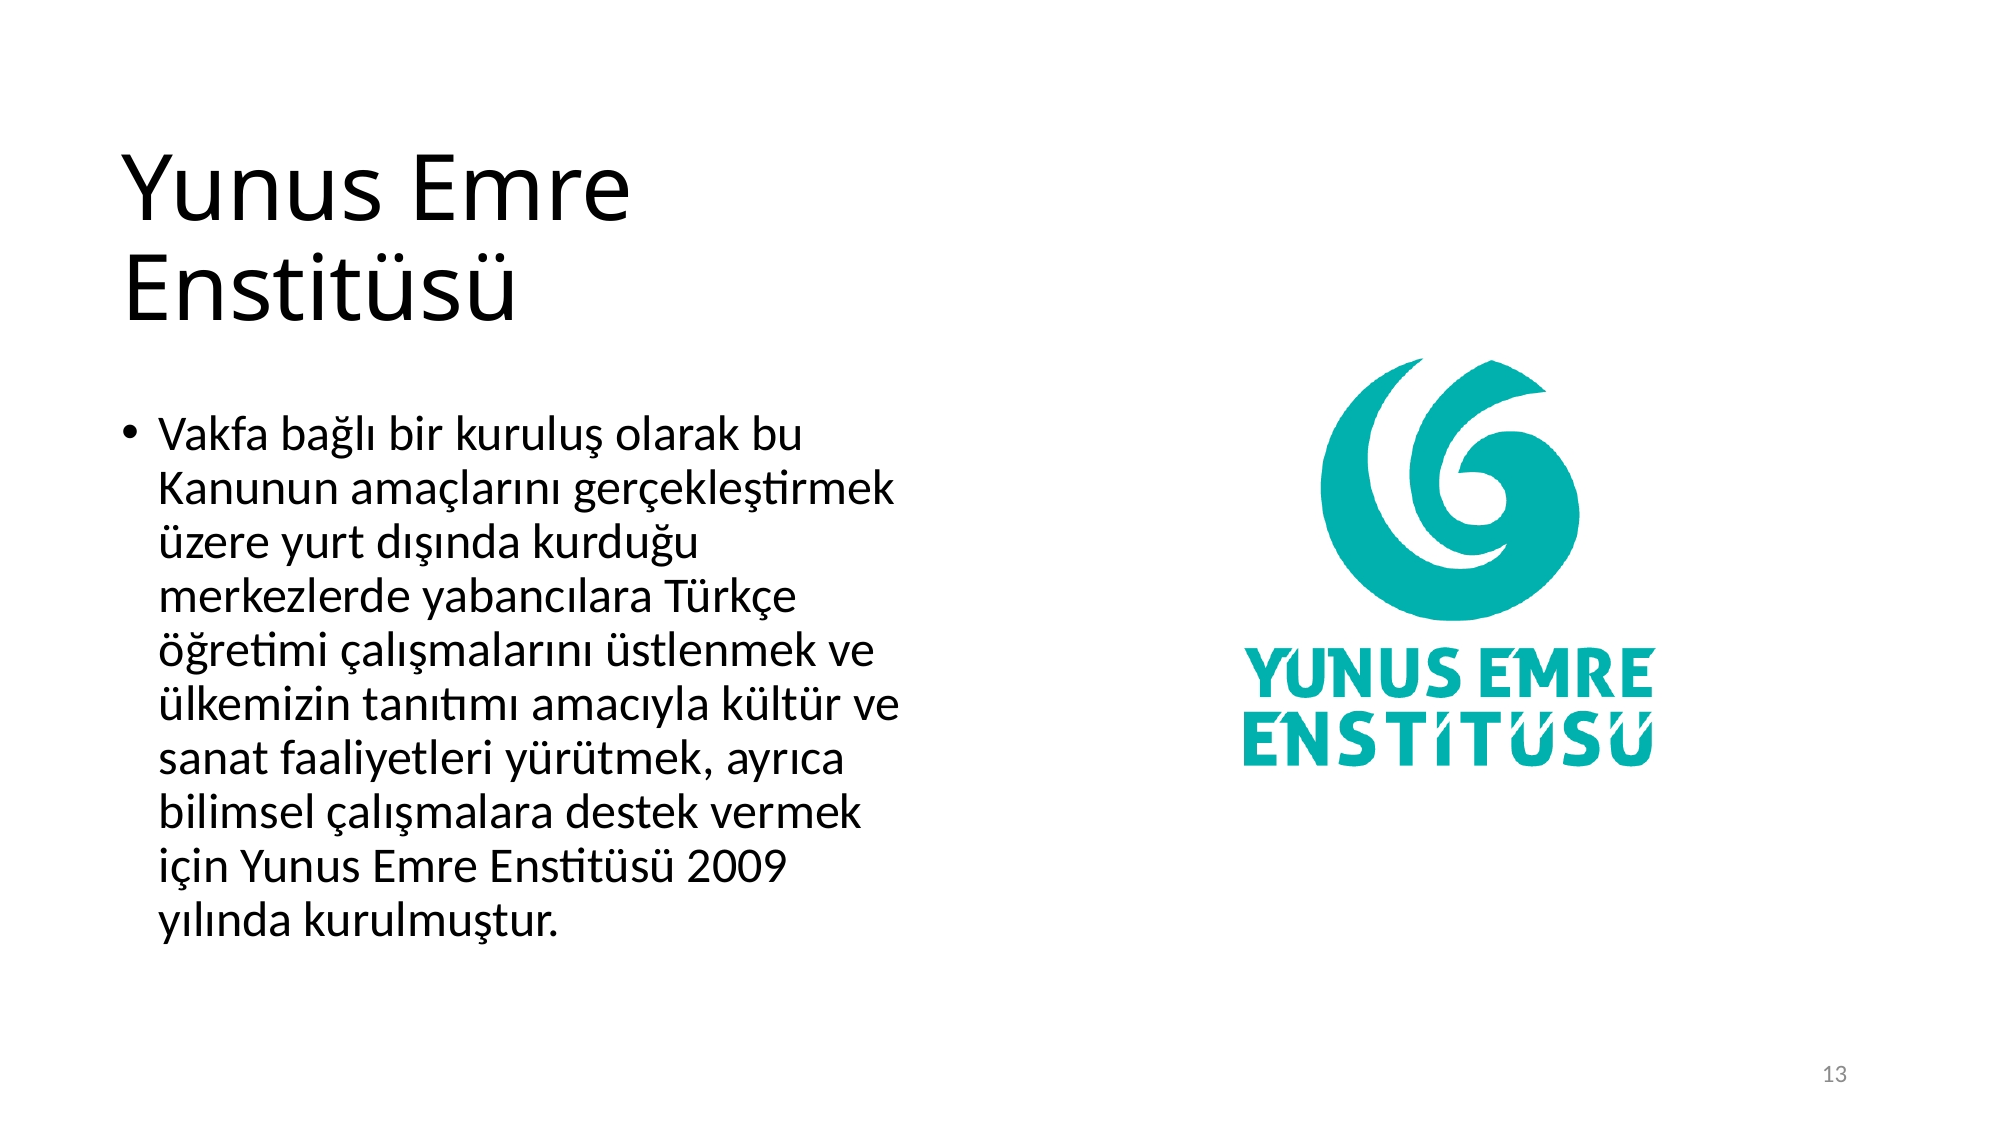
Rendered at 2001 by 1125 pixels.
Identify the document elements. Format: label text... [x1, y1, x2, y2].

slide_number 14 [1412, 1042, 1863, 1103]
picture [999, 104, 1895, 1020]
title Yunus Emre Enstitüsü [106, 103, 948, 379]
list Vakfa bağlı bir kuruluş olarak bu Kanunun amaçlarını gerçekleştirmek üzere yurt dışında kurduğu merkezlerde yabancılara Türkçe öğretimi çalışmalarını üstlenmek ve ülkemizin tanıtımı amacıyla kültür ve sanat faaliyetleri yürütmek, ayrıca bilimsel çalışmalara destek vermek için Yunus Emre Enstitüsü 2009 yılında kurulmuştur. [106, 399, 948, 1021]
